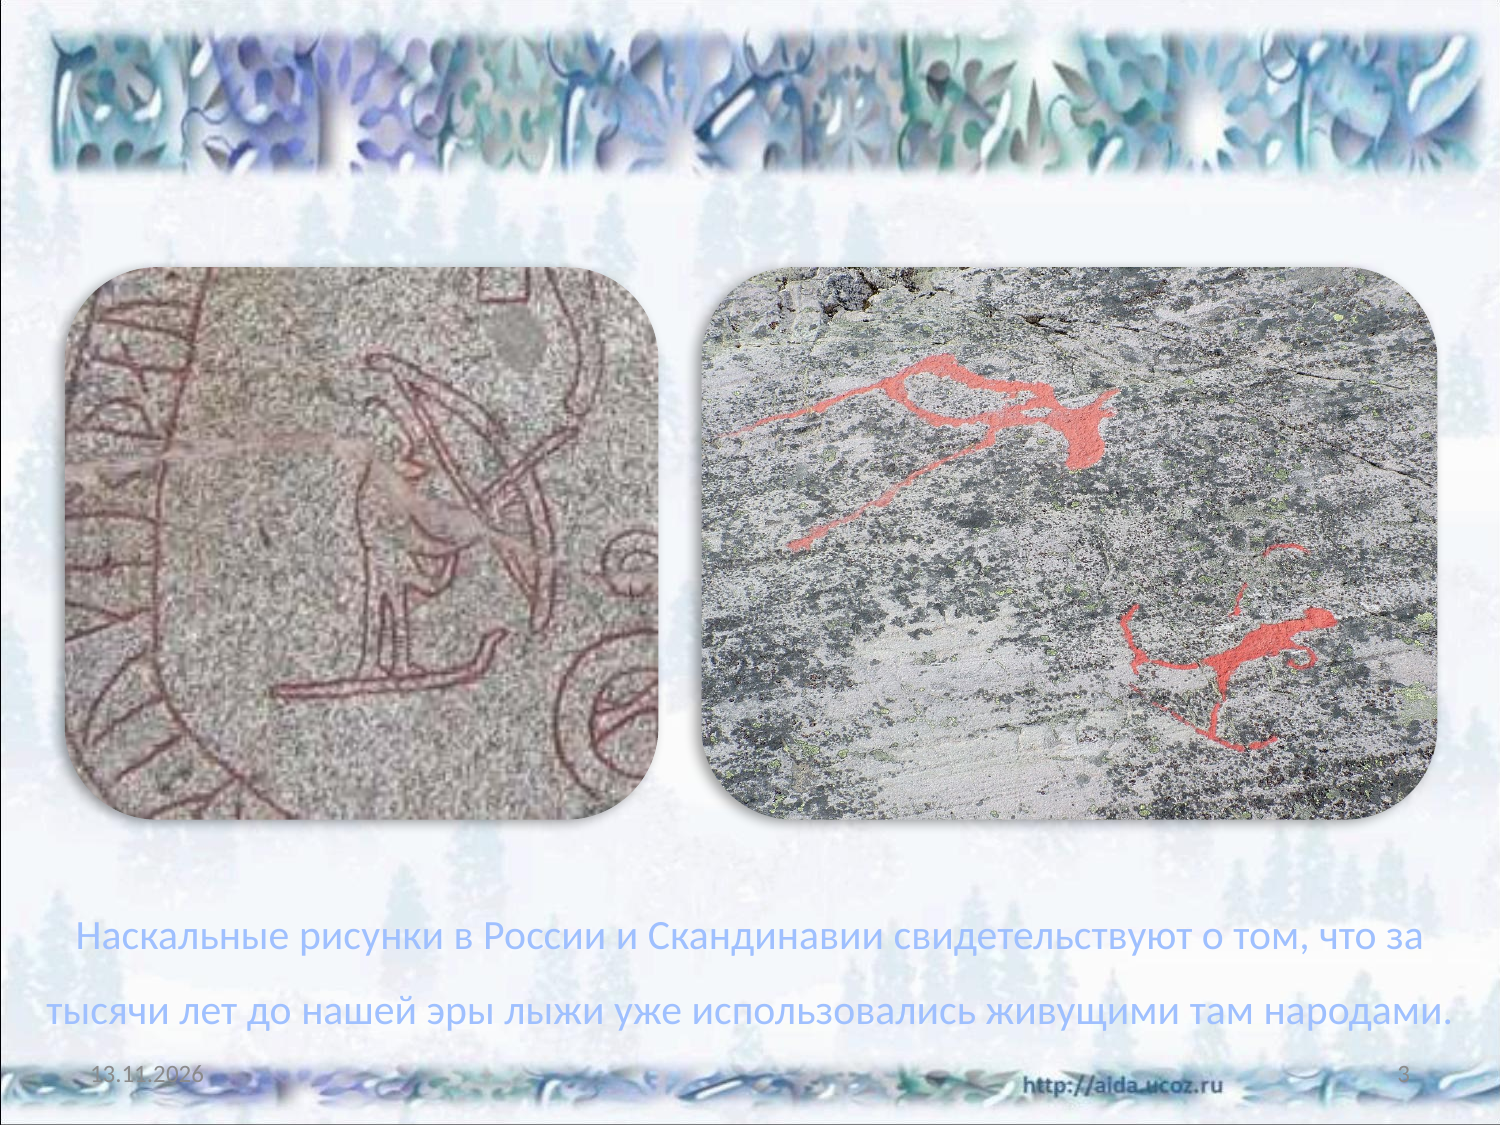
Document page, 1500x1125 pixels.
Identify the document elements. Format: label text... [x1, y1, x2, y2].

slide_number 3 [1074, 1042, 1425, 1103]
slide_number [75, 1042, 425, 1103]
text_box Наскальные рисунки в России и Скандинавии свидетельствуют о том, что за тысячи лет до нашей эры лыжи уже использовались живущими там народами. [29, 881, 1471, 1035]
picture [0, 0, 1500, 1125]
